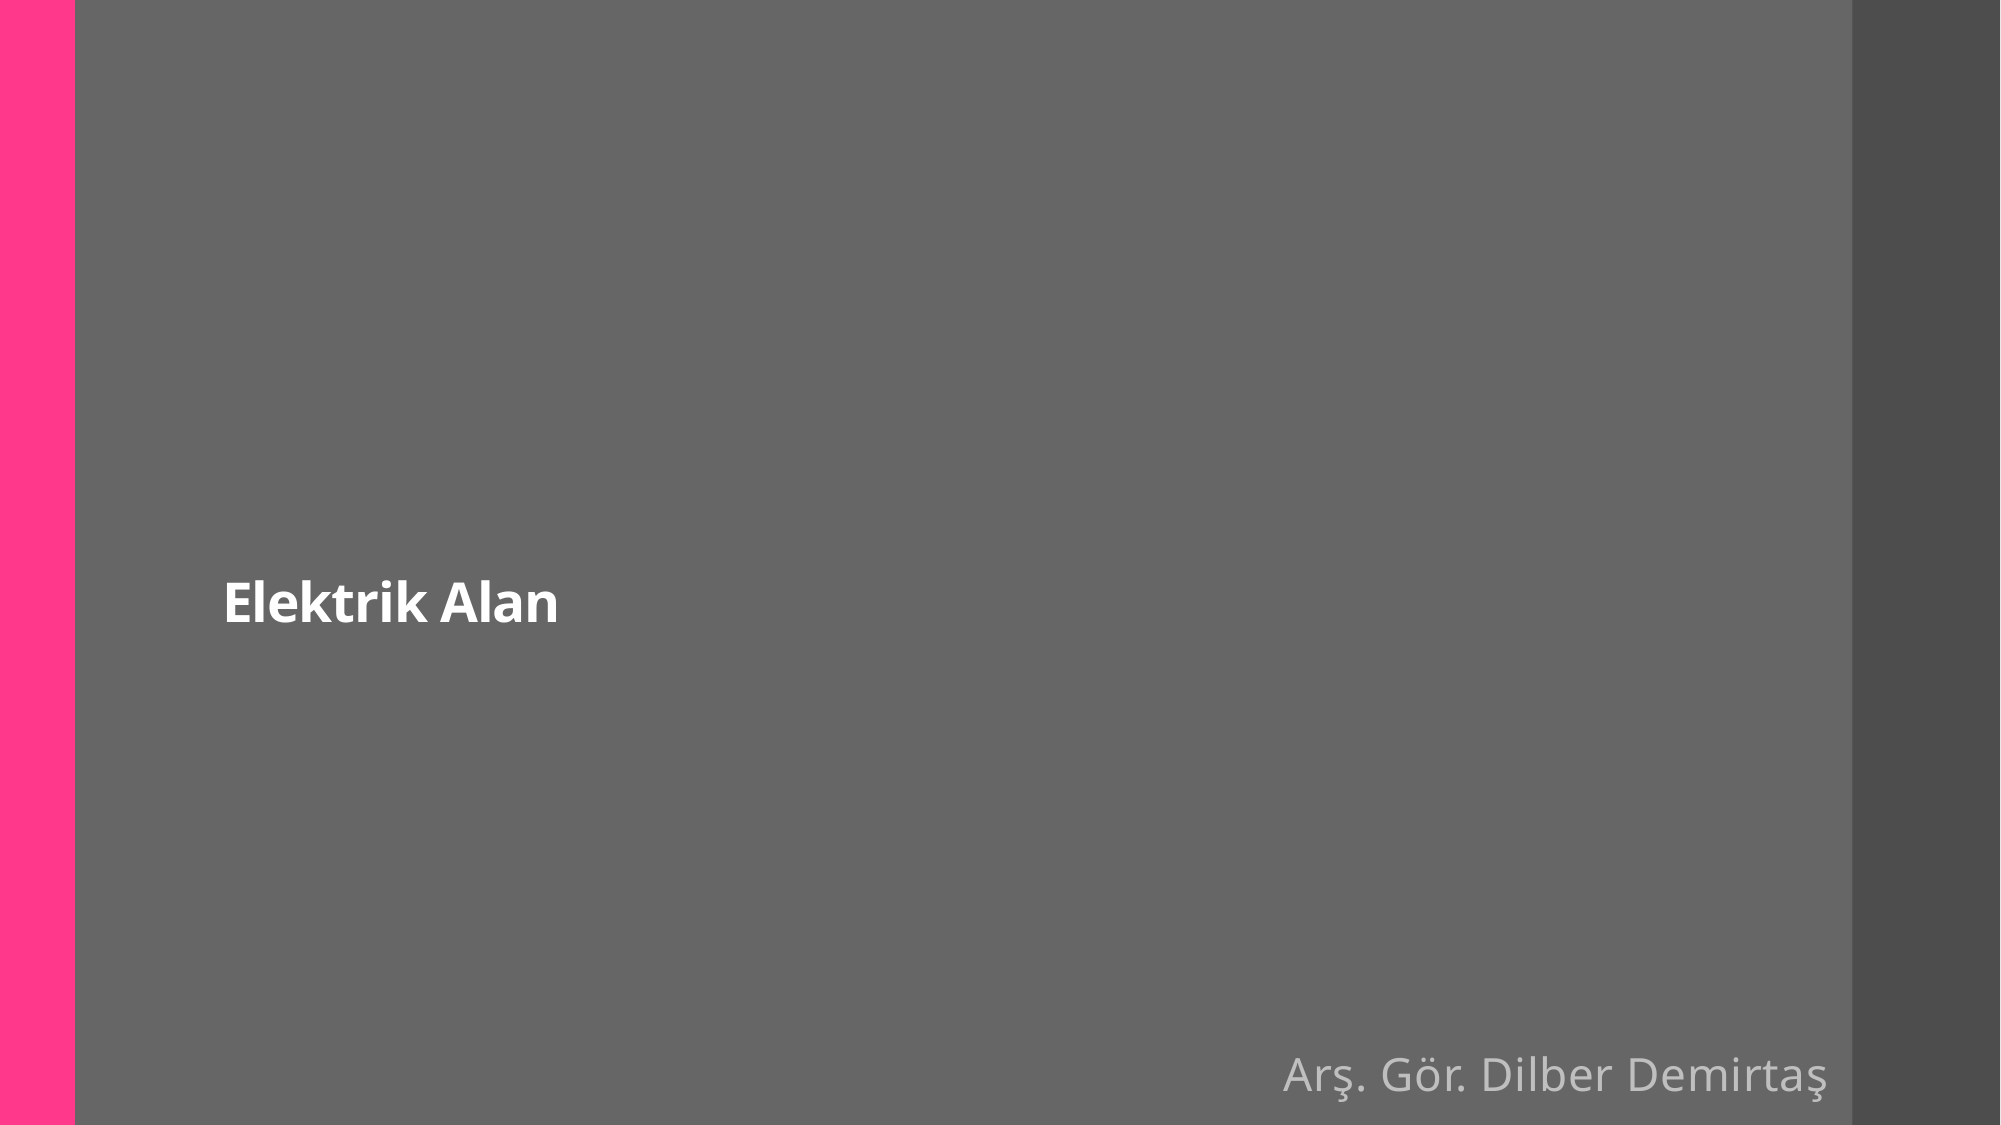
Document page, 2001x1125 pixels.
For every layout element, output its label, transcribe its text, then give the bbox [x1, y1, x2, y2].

subtitle Arş. Gör. Dilber Demirtaş [1130, 1042, 1845, 1125]
title Elektrik Alan [206, 176, 1752, 788]
